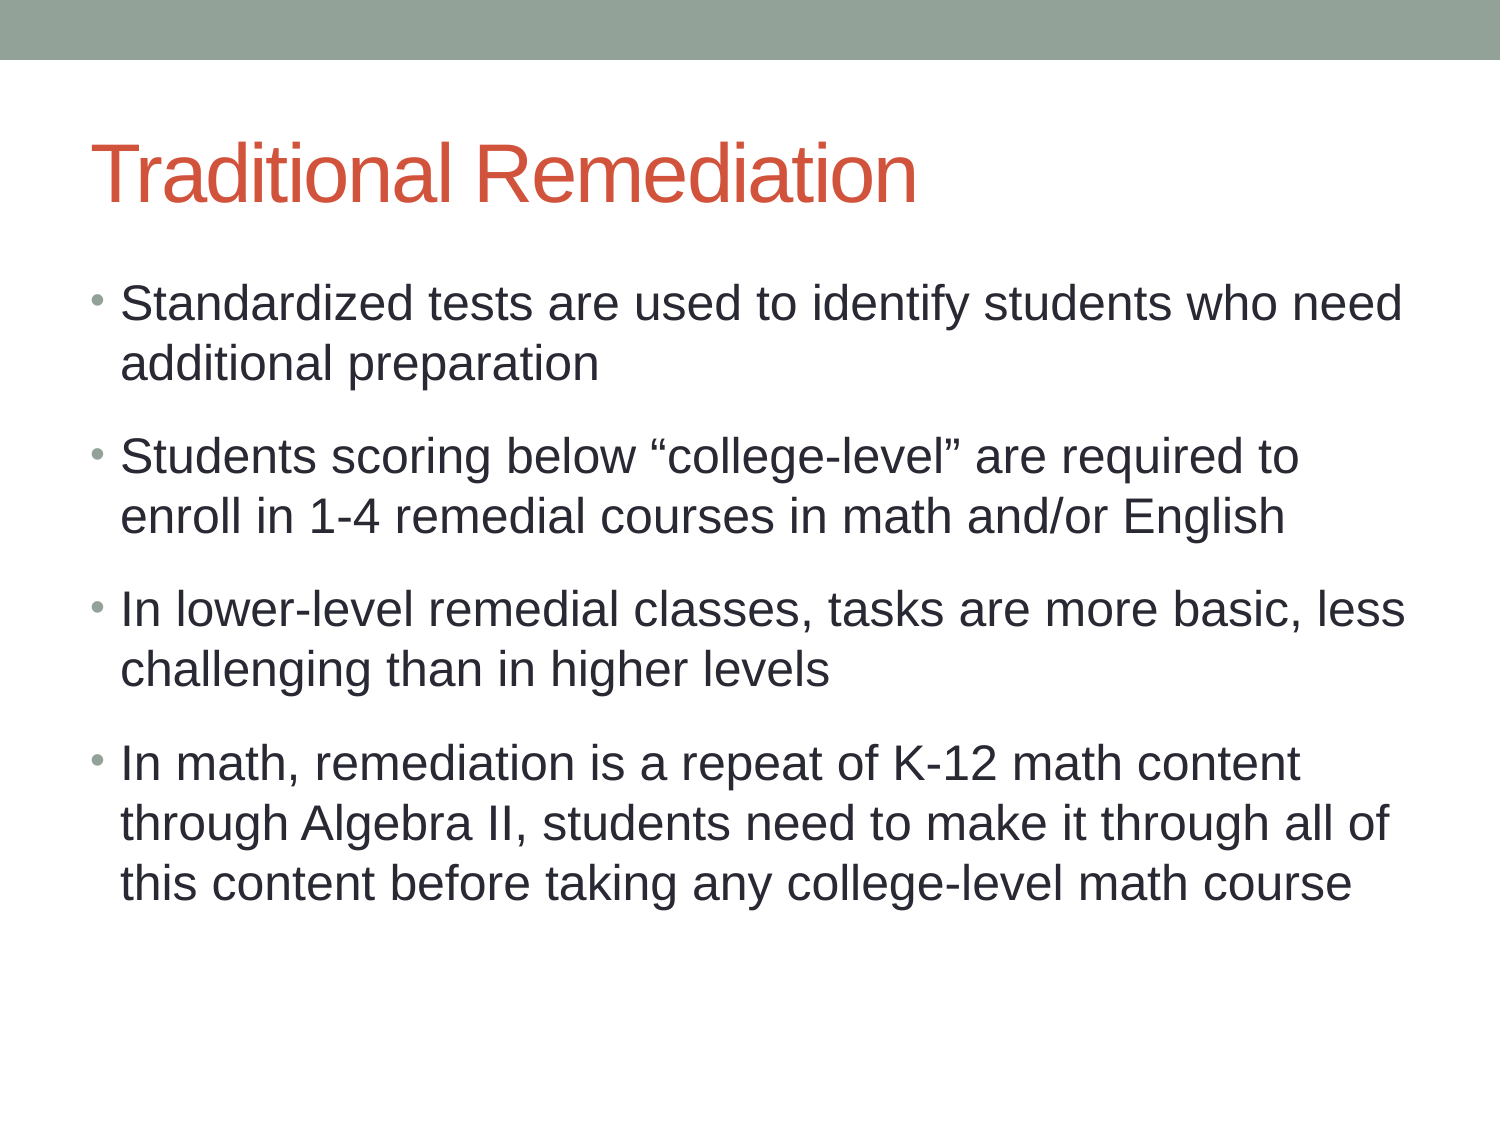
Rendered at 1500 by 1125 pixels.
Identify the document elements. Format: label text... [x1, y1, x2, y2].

title Traditional Remediation [75, 87, 1425, 250]
list Standardized tests are used to identify students who need additional preparation Students scoring below “college-level” are required to enroll in 1-4 remedial courses in math and/or English In lower-level remedial classes, tasks are more basic, less challenging than in higher levels In math, remediation is a repeat of K-12 math content through Algebra II, students need to make it through all of this content before taking any college-level math course [75, 262, 1425, 1063]
